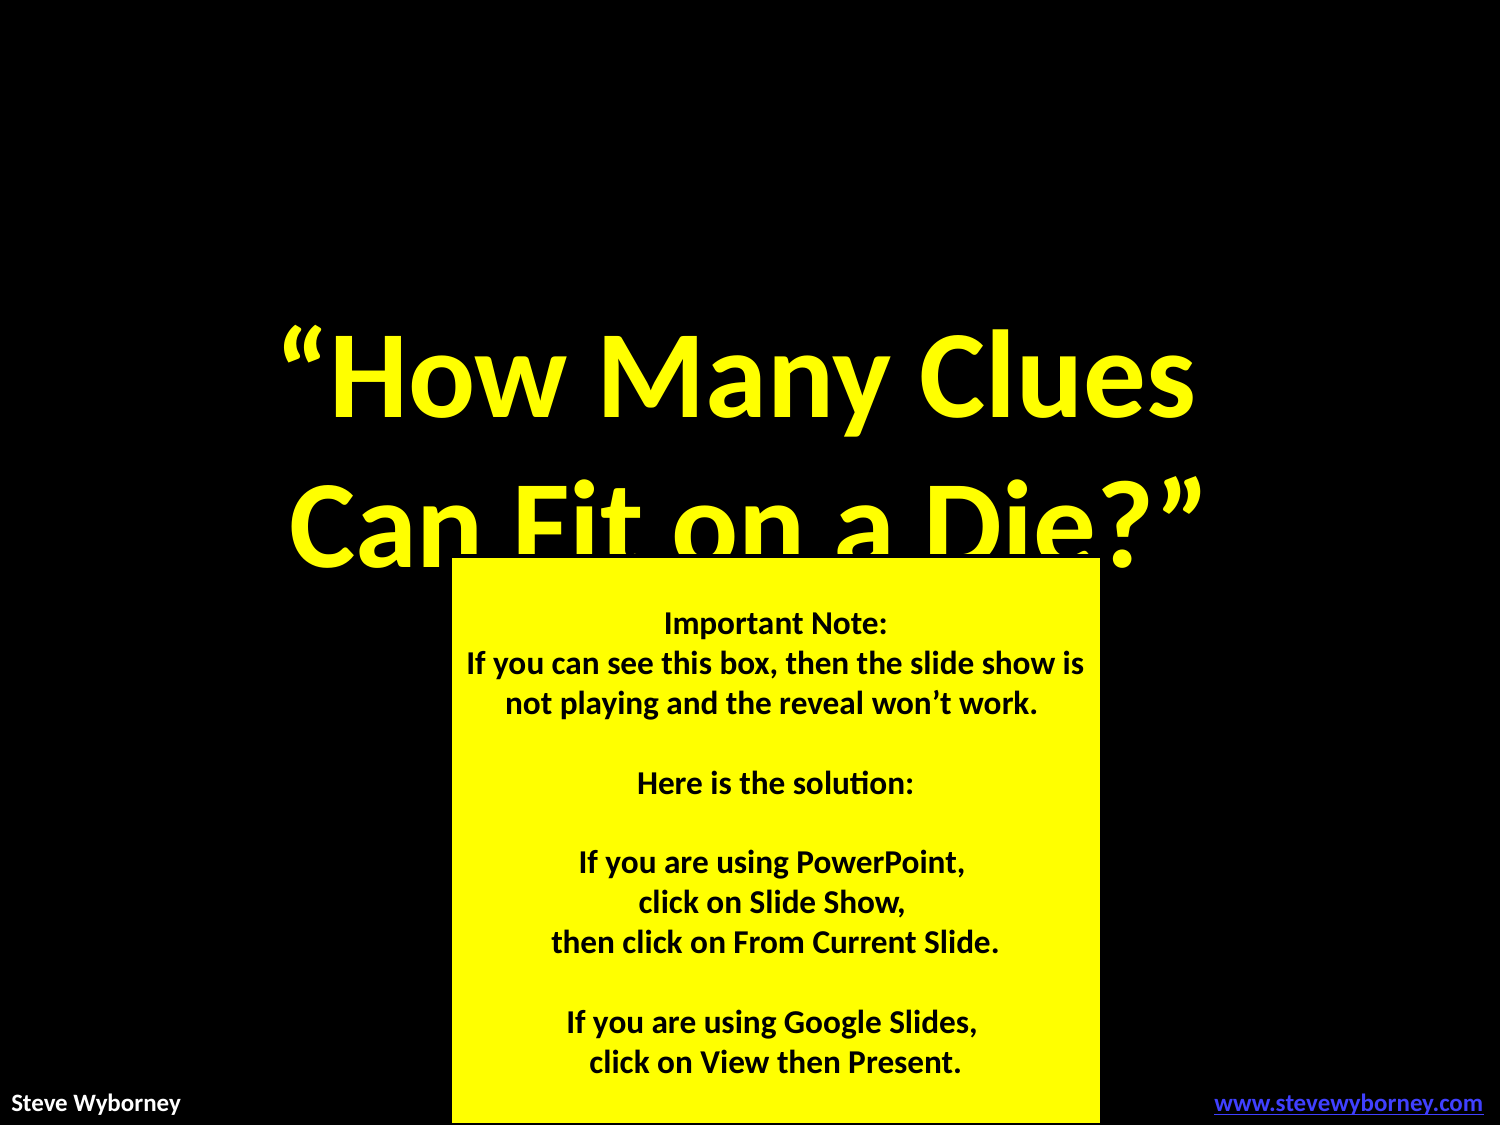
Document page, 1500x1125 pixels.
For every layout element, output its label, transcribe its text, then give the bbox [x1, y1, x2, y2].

text_box Important Note: If you can see this box, then the slide show is not playing and the reveal won’t work. Here is the solution: If you are using PowerPoint, click on Slide Show, then click on From Current Slide. If you are using Google Slides, click on View then Present. [448, 554, 1104, 1125]
text_box “How Many Clues Can Fit on a Die?” [0, 321, 1500, 563]
text_box Steve Wyborney [0, 1079, 196, 1125]
text_box www.stevewyborney.com [1199, 1079, 1499, 1125]
